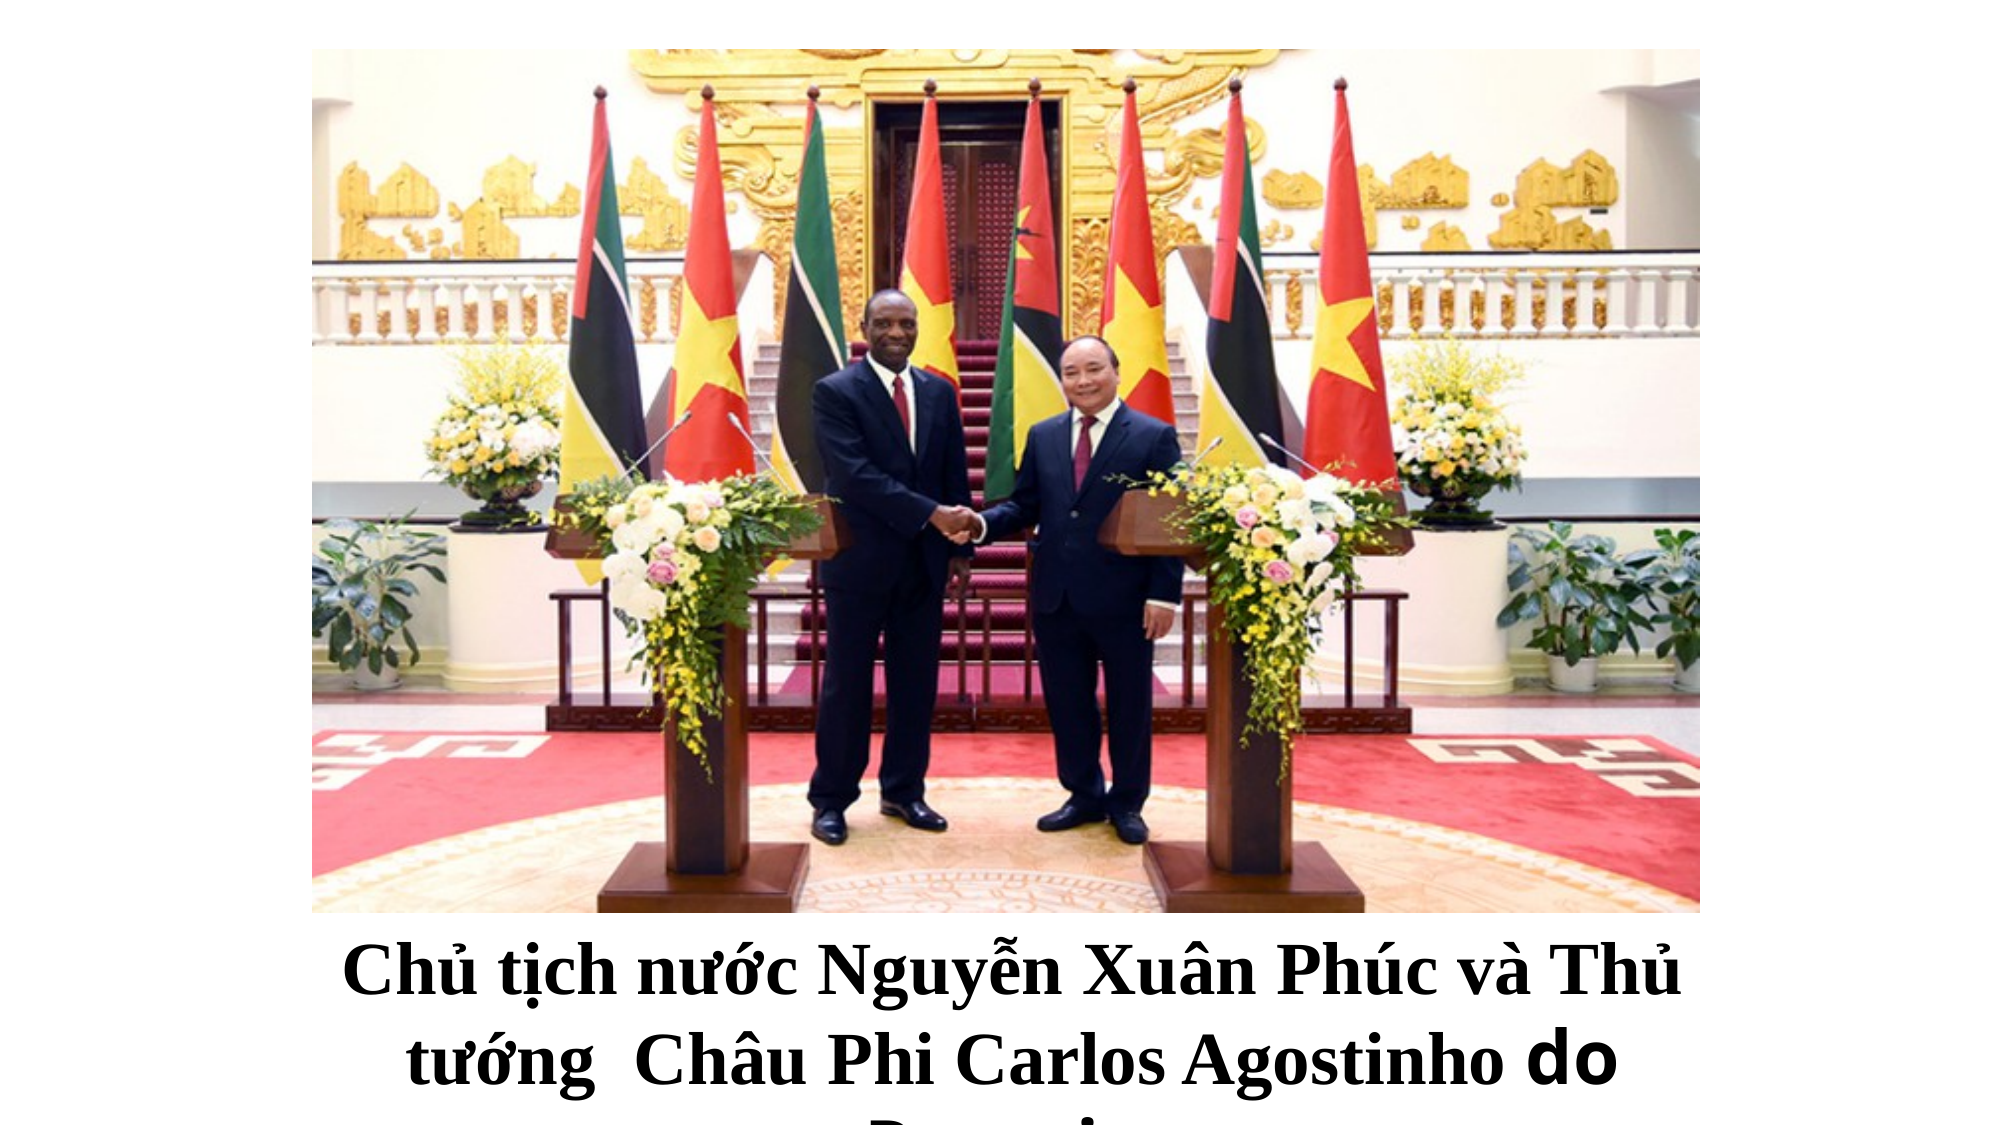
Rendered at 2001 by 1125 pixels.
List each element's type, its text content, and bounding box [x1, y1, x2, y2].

picture [312, 49, 1700, 913]
text_box Chủ tịch nước Nguyễn Xuân Phúc và Thủ tướng Châu Phi Carlos Agostinho do Rosario. [249, 912, 1775, 1125]
